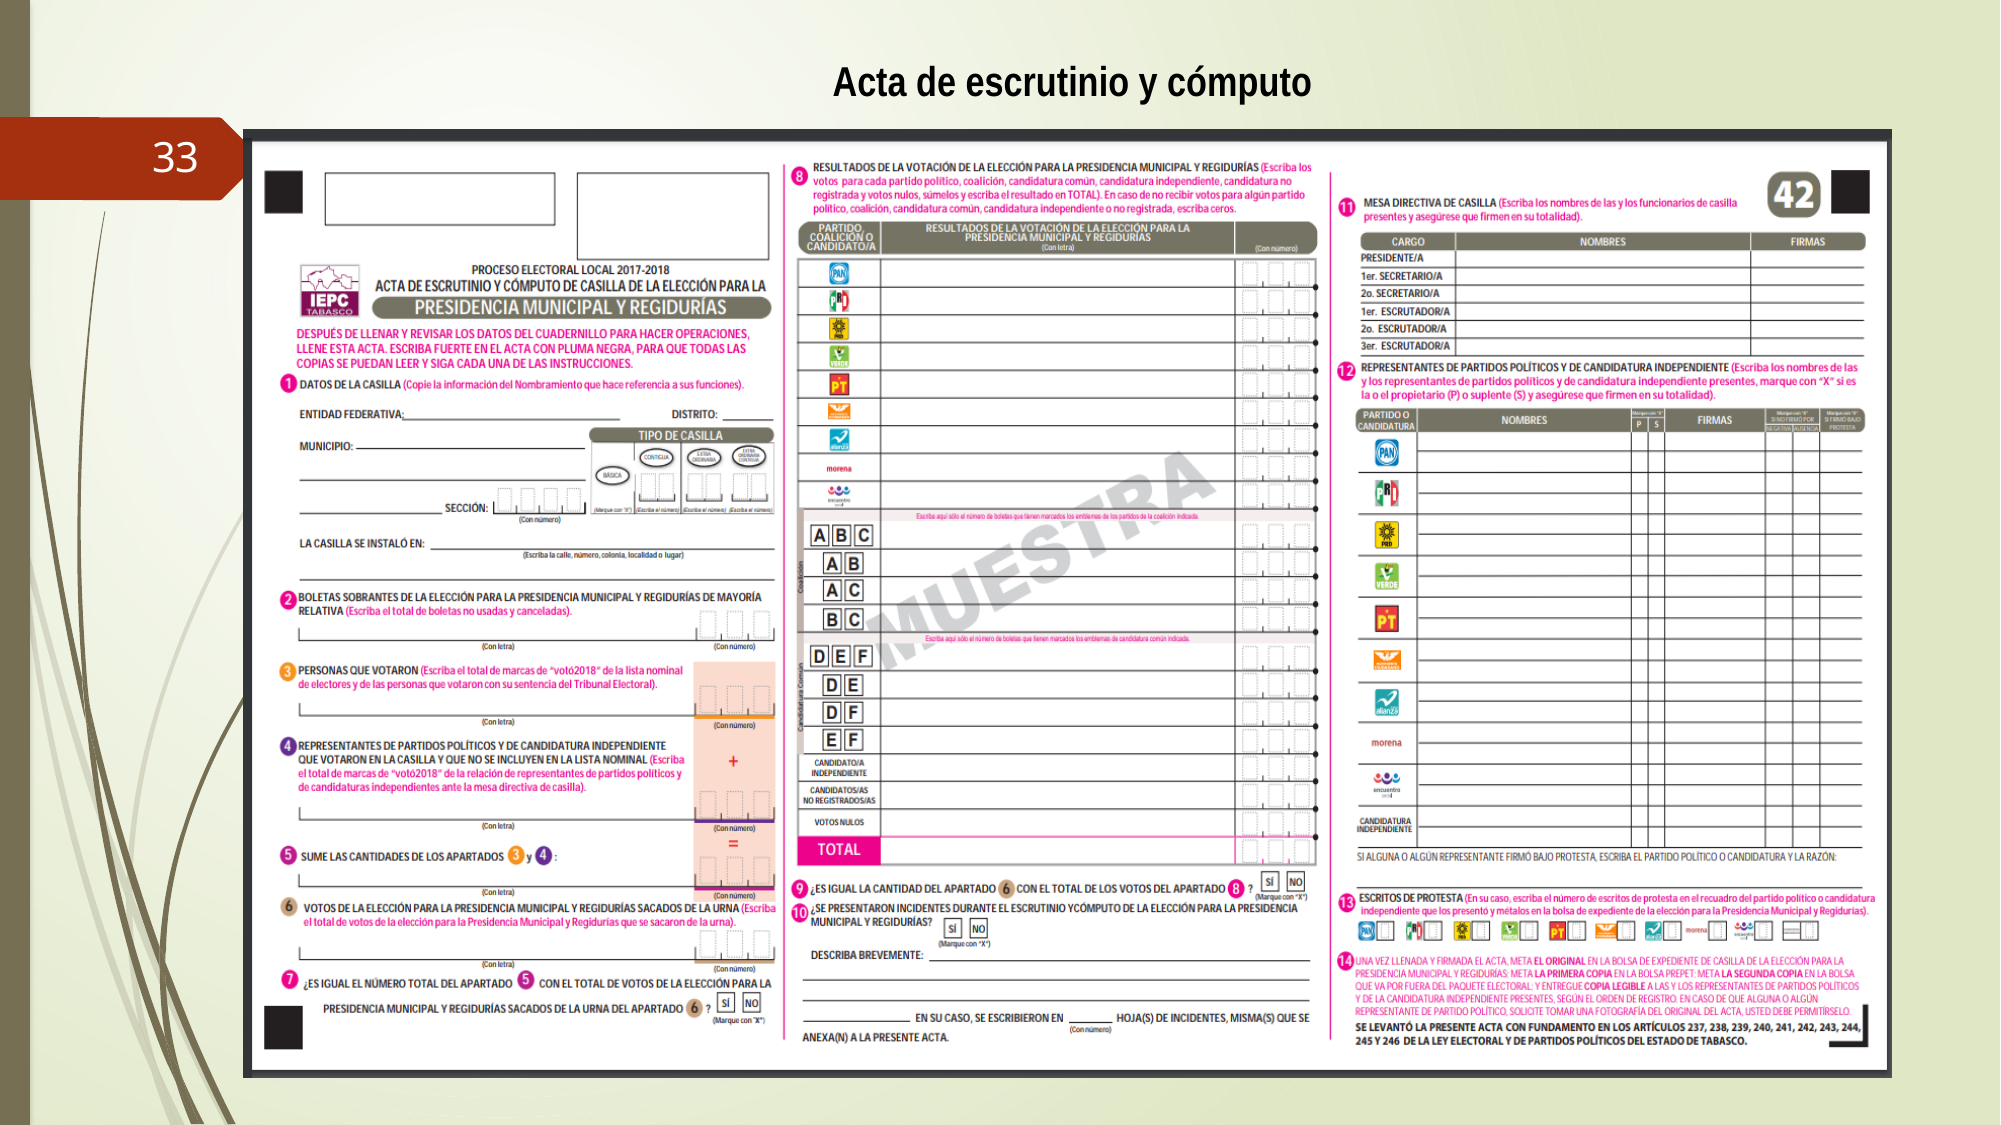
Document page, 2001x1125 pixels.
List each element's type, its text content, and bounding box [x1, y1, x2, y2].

text_box Acta de escrutinio y cómputo [817, 47, 1360, 128]
picture [243, 128, 1892, 1078]
slide_number 33 [87, 129, 216, 190]
